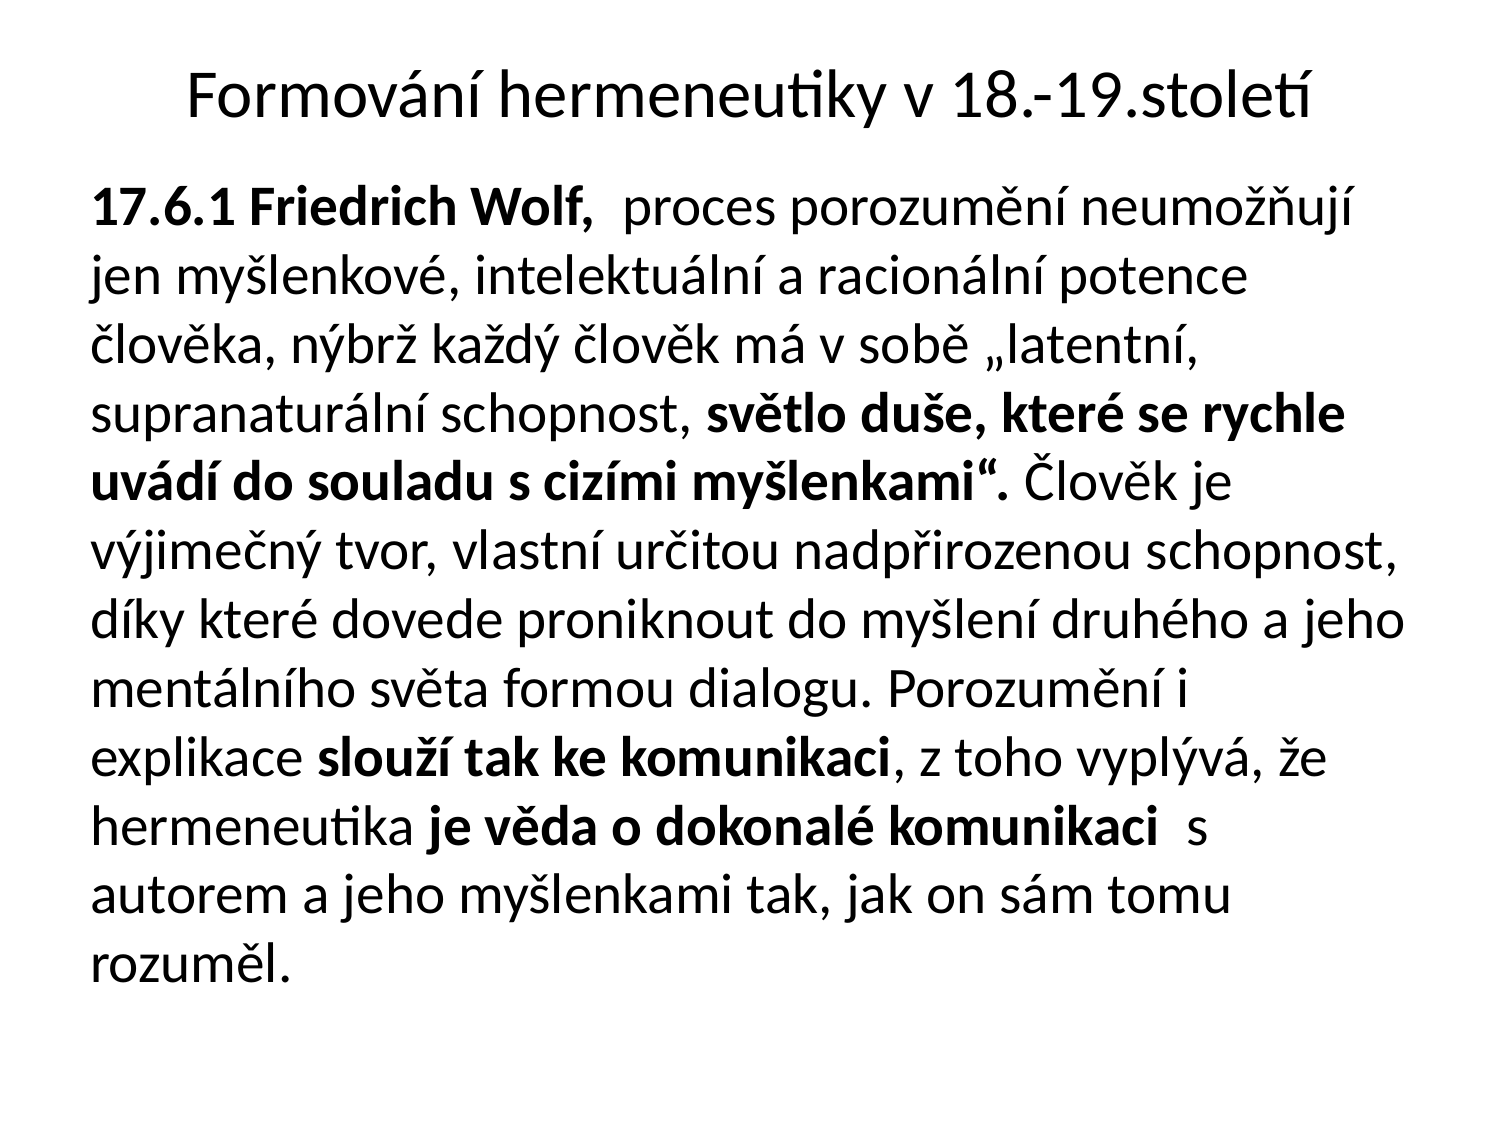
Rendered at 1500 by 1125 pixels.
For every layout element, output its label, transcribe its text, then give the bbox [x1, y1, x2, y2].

list 17.6.1 Friedrich Wolf, proces porozumění neumožňují jen myšlenkové, intelektuální a racionální potence člověka, nýbrž každý člověk má v sobě „latentní, supranaturální schopnost, světlo duše, které se rychle uvádí do souladu s cizími myšlenkami“. Člověk je výjimečný tvor, vlastní určitou nadpřirozenou schopnost, díky které dovede proniknout do myšlení druhého a jeho mentálního světa formou dialogu. Porozumění i explikace slouží tak ke komunikaci, z toho vyplývá, že hermeneutika je věda o dokonalé komunikaci s autorem a jeho myšlenkami tak, jak on sám tomu rozuměl. [75, 160, 1425, 1005]
title Formování hermeneutiky v 18.-19.století [75, 19, 1425, 160]
